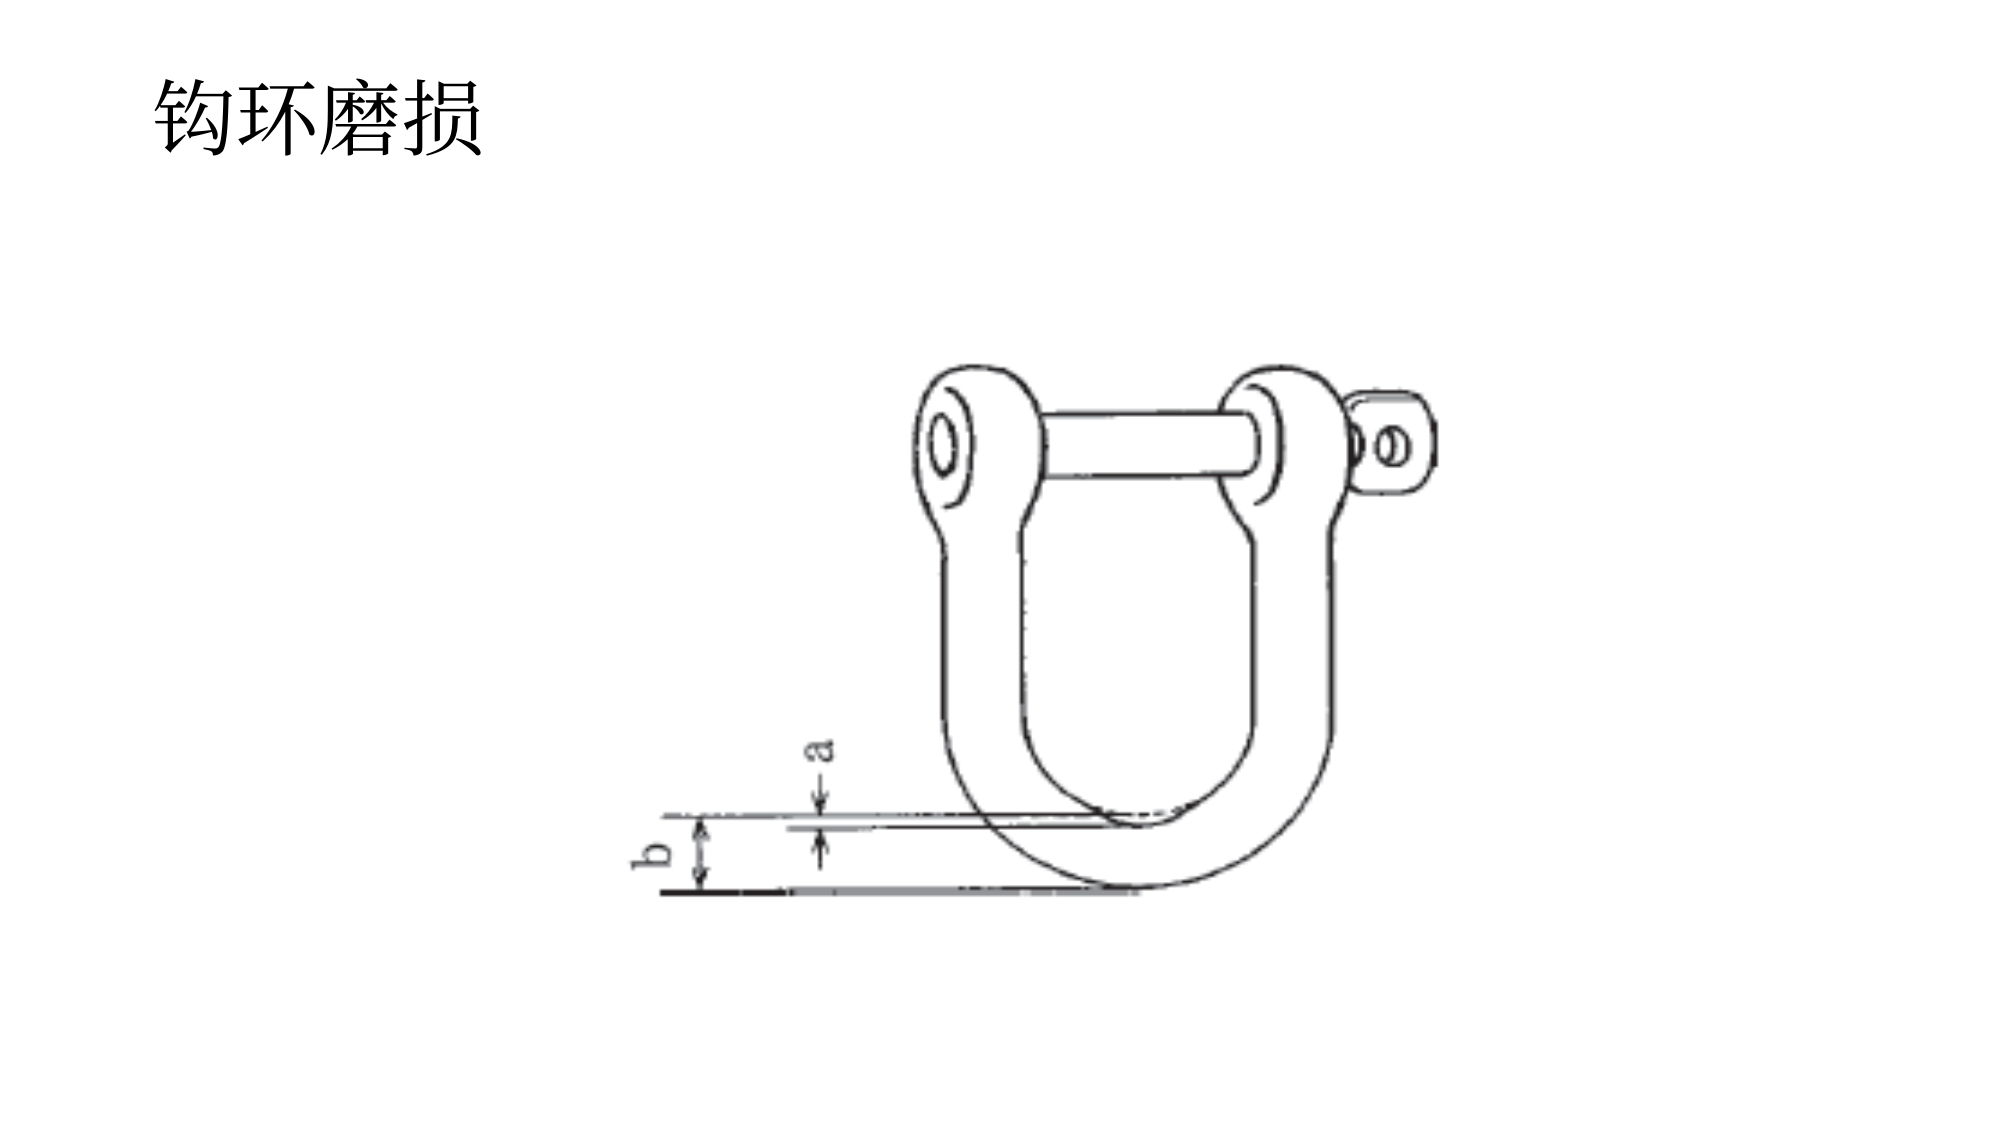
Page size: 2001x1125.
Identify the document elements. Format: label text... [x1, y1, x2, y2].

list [493, 260, 1496, 1002]
title 钩环磨损 [137, 59, 1863, 187]
